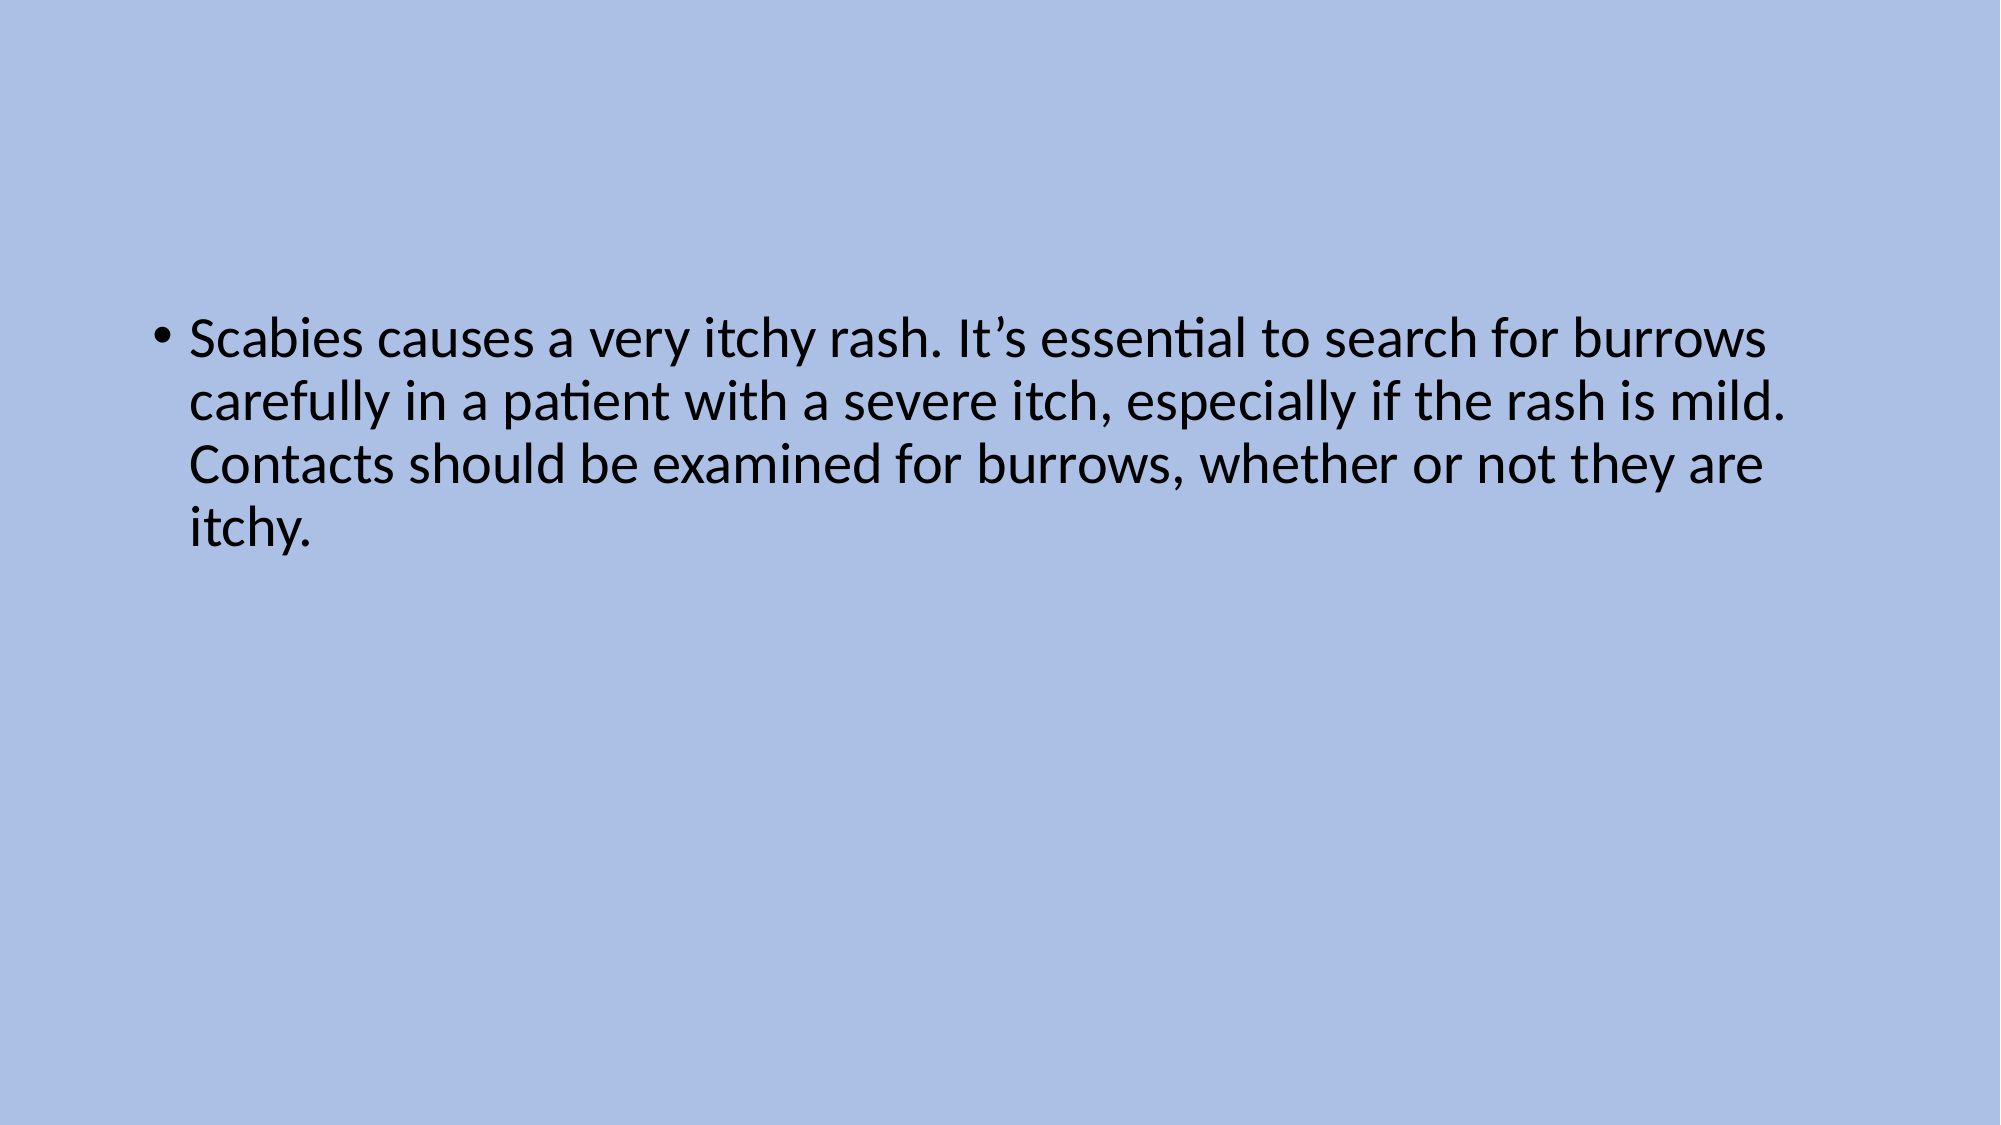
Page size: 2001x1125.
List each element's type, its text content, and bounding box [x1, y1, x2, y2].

list Scabies causes a very itchy rash. It’s essential to search for burrows carefully in a patient with a severe itch, especially if the rash is mild. Contacts should be examined for burrows, whether or not they are itchy. [137, 299, 1863, 1014]
